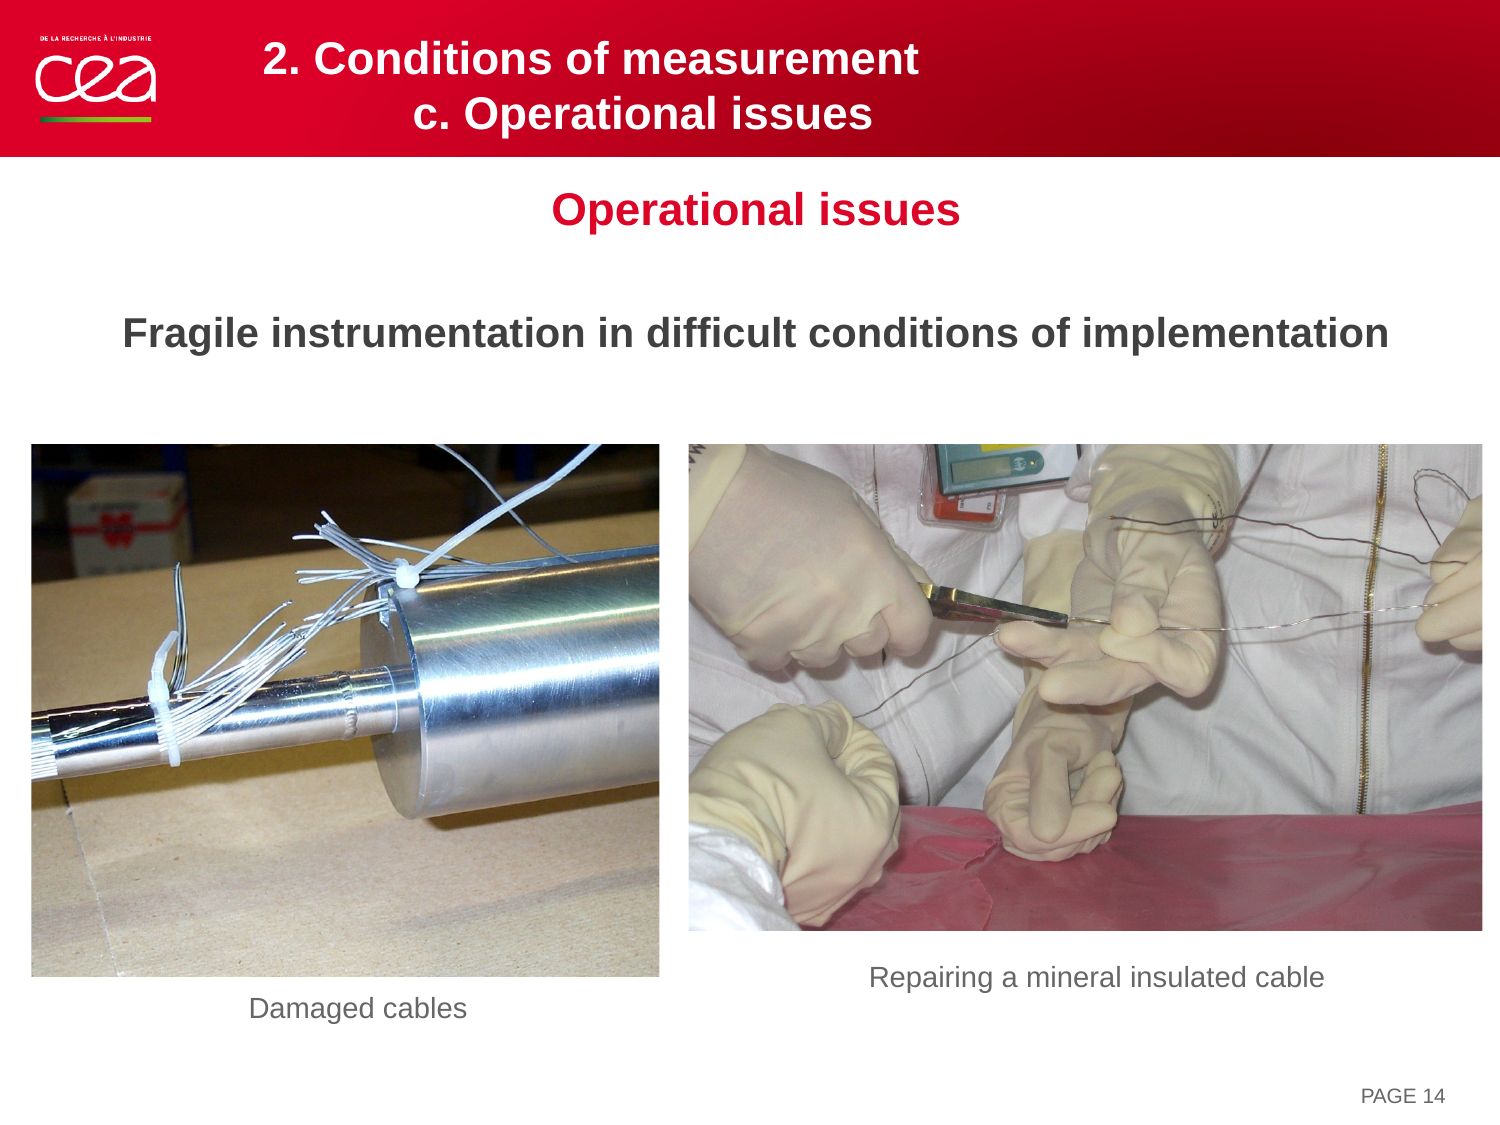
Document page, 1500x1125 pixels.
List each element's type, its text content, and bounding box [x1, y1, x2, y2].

picture [30, 444, 660, 977]
text_box 2. Conditions of measurement c. Operational issues [247, 8, 1500, 158]
text_box Damaged cables [44, 981, 673, 1032]
text_box Repairing a mineral insulated cable [853, 951, 1341, 1002]
picture [0, 0, 1500, 157]
slide_number PAGE 14 [1360, 1065, 1500, 1125]
picture [688, 444, 1483, 931]
list Operational issues Fragile instrumentation in difficult conditions of implementation [17, 179, 1496, 235]
